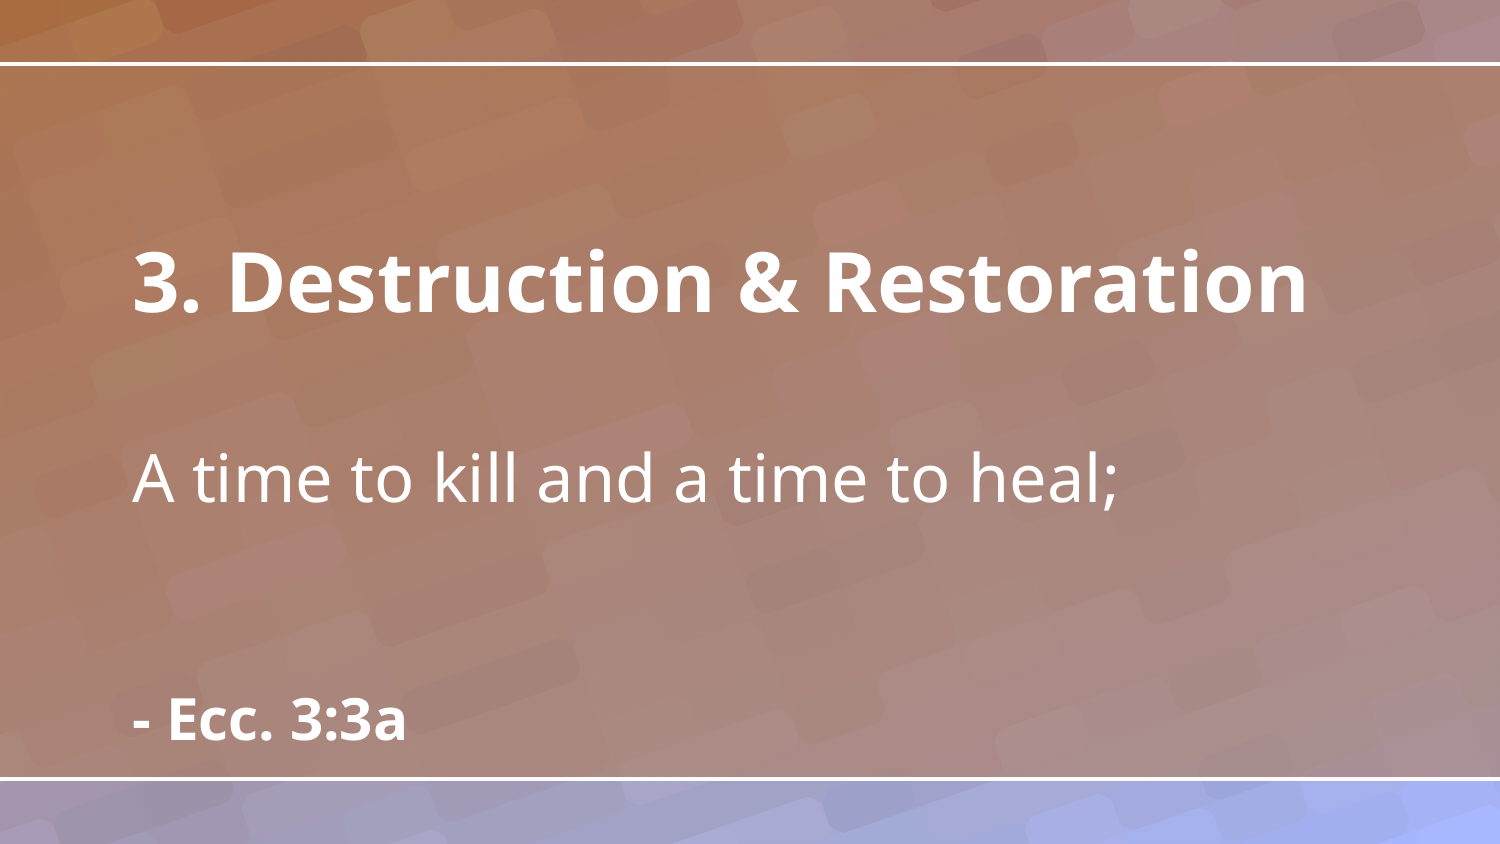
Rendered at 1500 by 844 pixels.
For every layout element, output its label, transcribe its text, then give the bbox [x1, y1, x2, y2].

list 3. Destruction & Restoration A time to kill and a time to heal; [116, 70, 1343, 675]
list - Ecc. 3:3a [116, 674, 799, 760]
picture [0, 0, 1500, 844]
